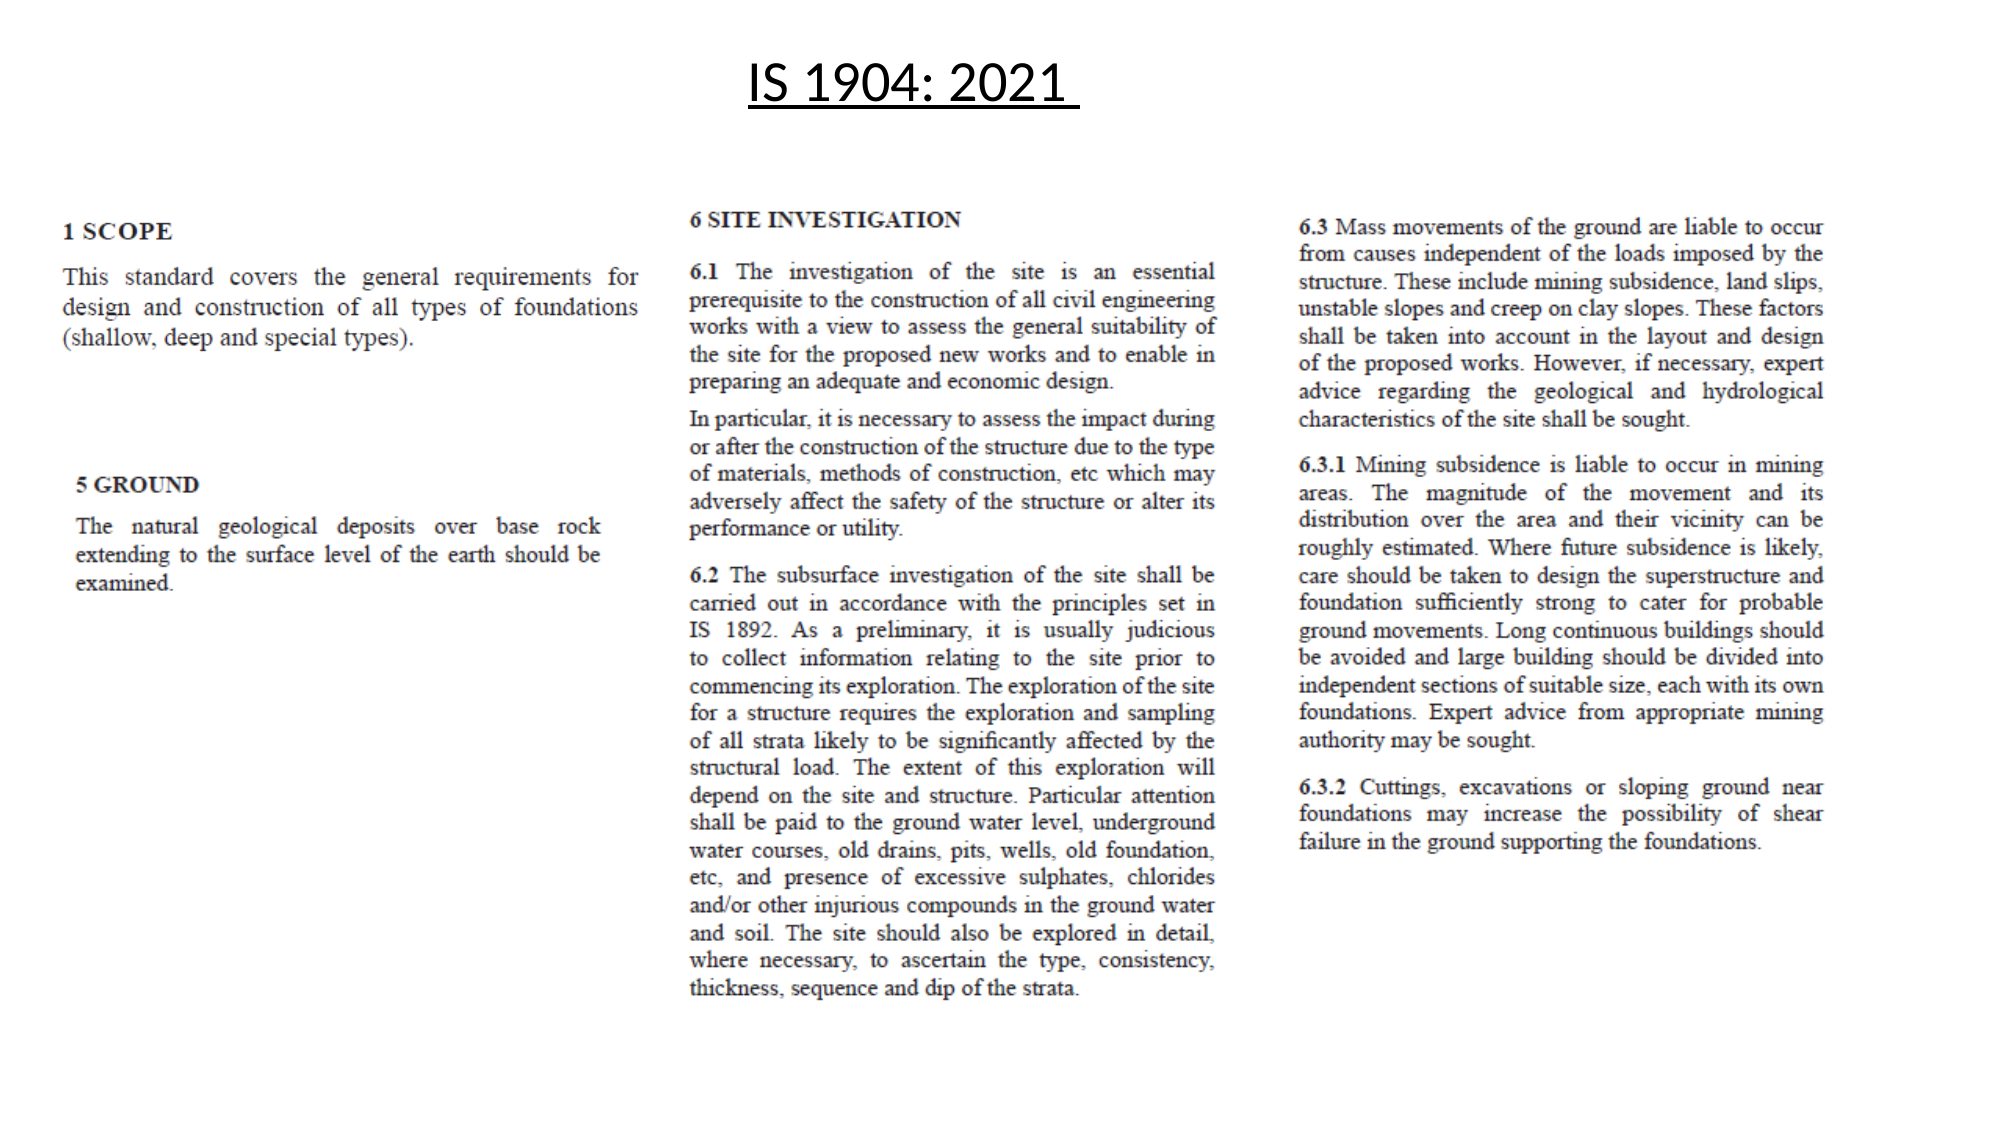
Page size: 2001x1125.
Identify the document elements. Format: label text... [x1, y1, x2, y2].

text_box IS 1904: 2021 [514, 35, 1314, 121]
picture [1285, 208, 1837, 866]
picture [679, 198, 1230, 1005]
picture [52, 208, 659, 365]
picture [64, 466, 622, 602]
